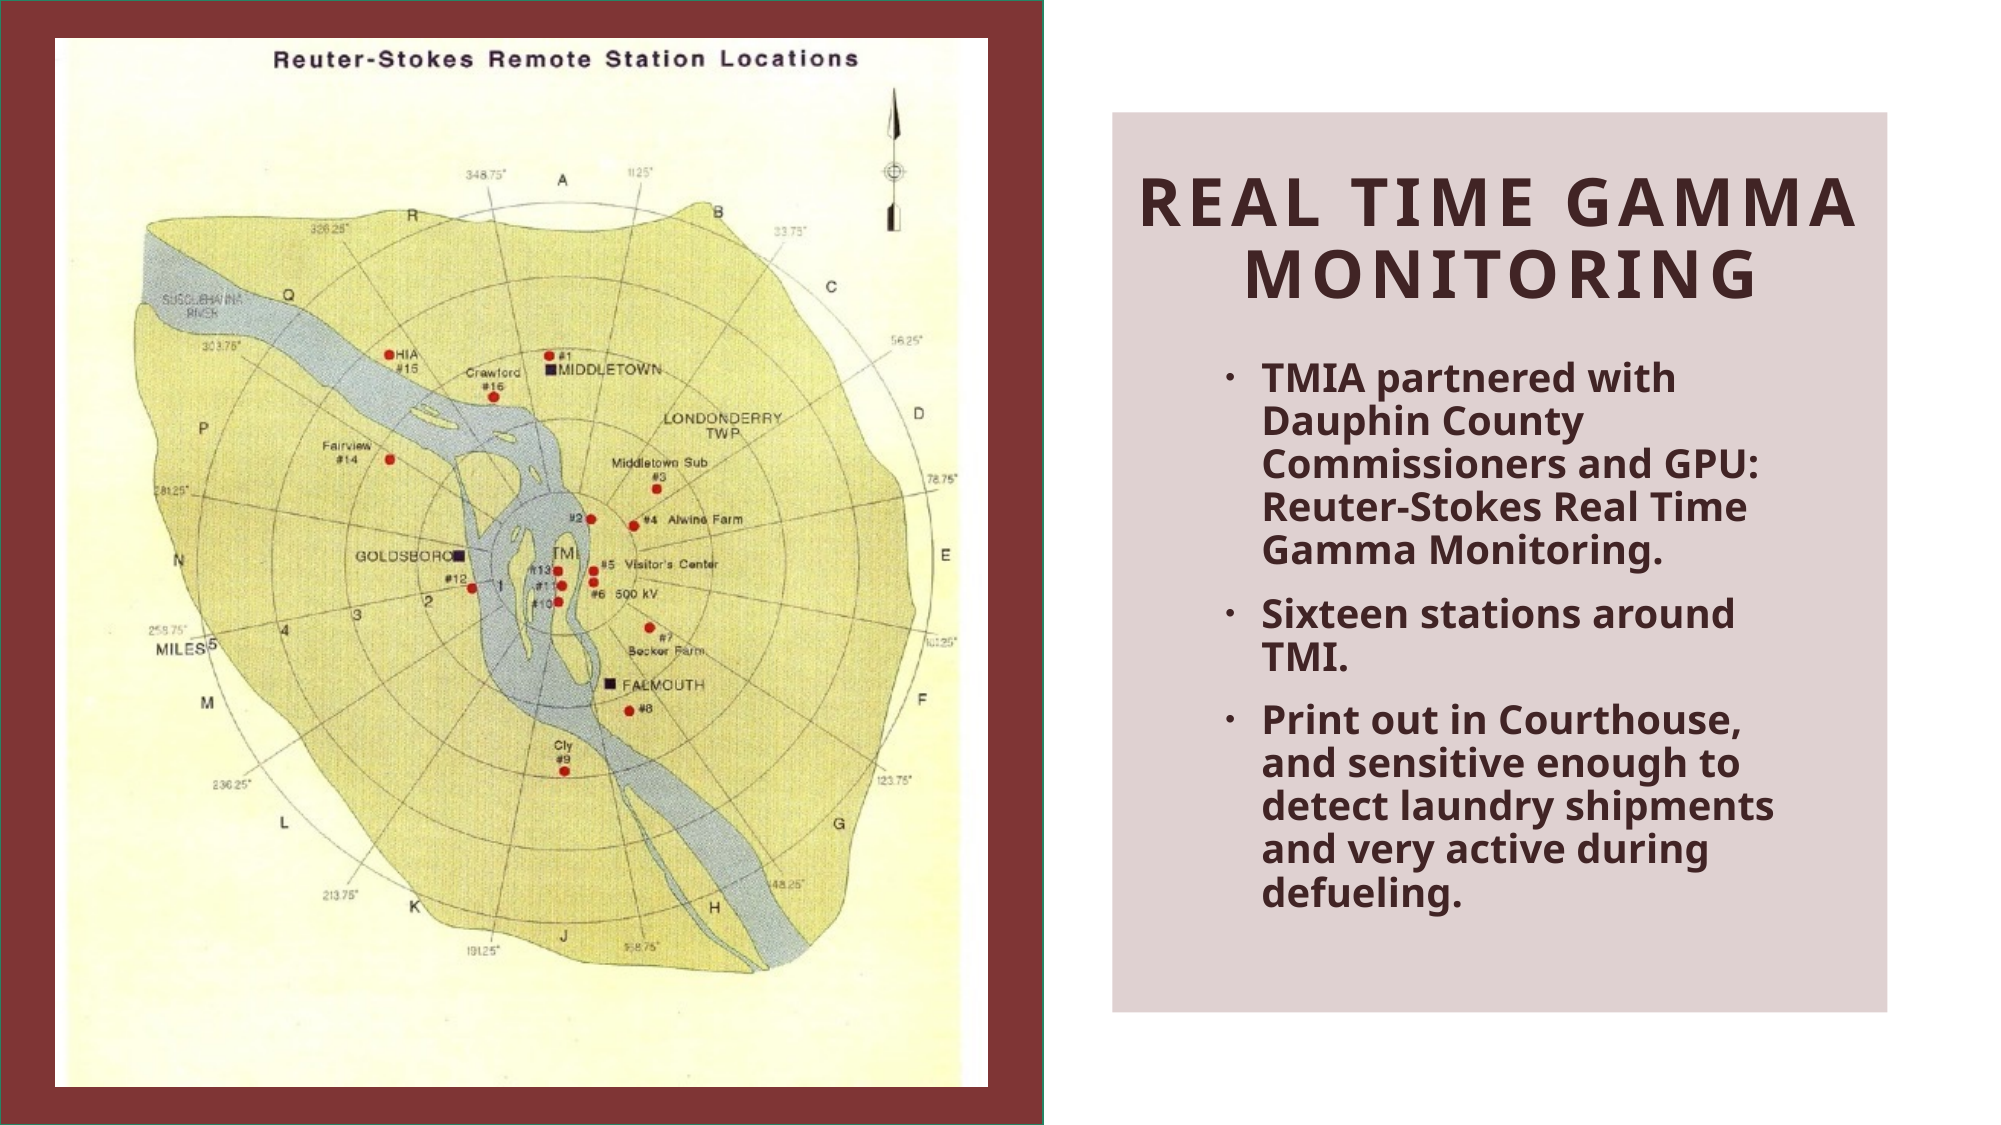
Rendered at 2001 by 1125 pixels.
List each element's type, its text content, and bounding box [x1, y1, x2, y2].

picture [55, 38, 988, 1087]
text_box [1111, 111, 1888, 1013]
text_box [0, 0, 1044, 1125]
list TMIA partnered with Dauphin County Commissioners and GPU: Reuter-Stokes Real Time Gamma Monitoring. Sixteen stations around TMI. Print out in Courthouse, and sensitive enough to detect laundry shipments and very active during defueling. [1210, 350, 1797, 933]
title Real Time Gamma Monitoring [1112, 112, 1888, 321]
text_box [1044, 0, 2000, 1125]
